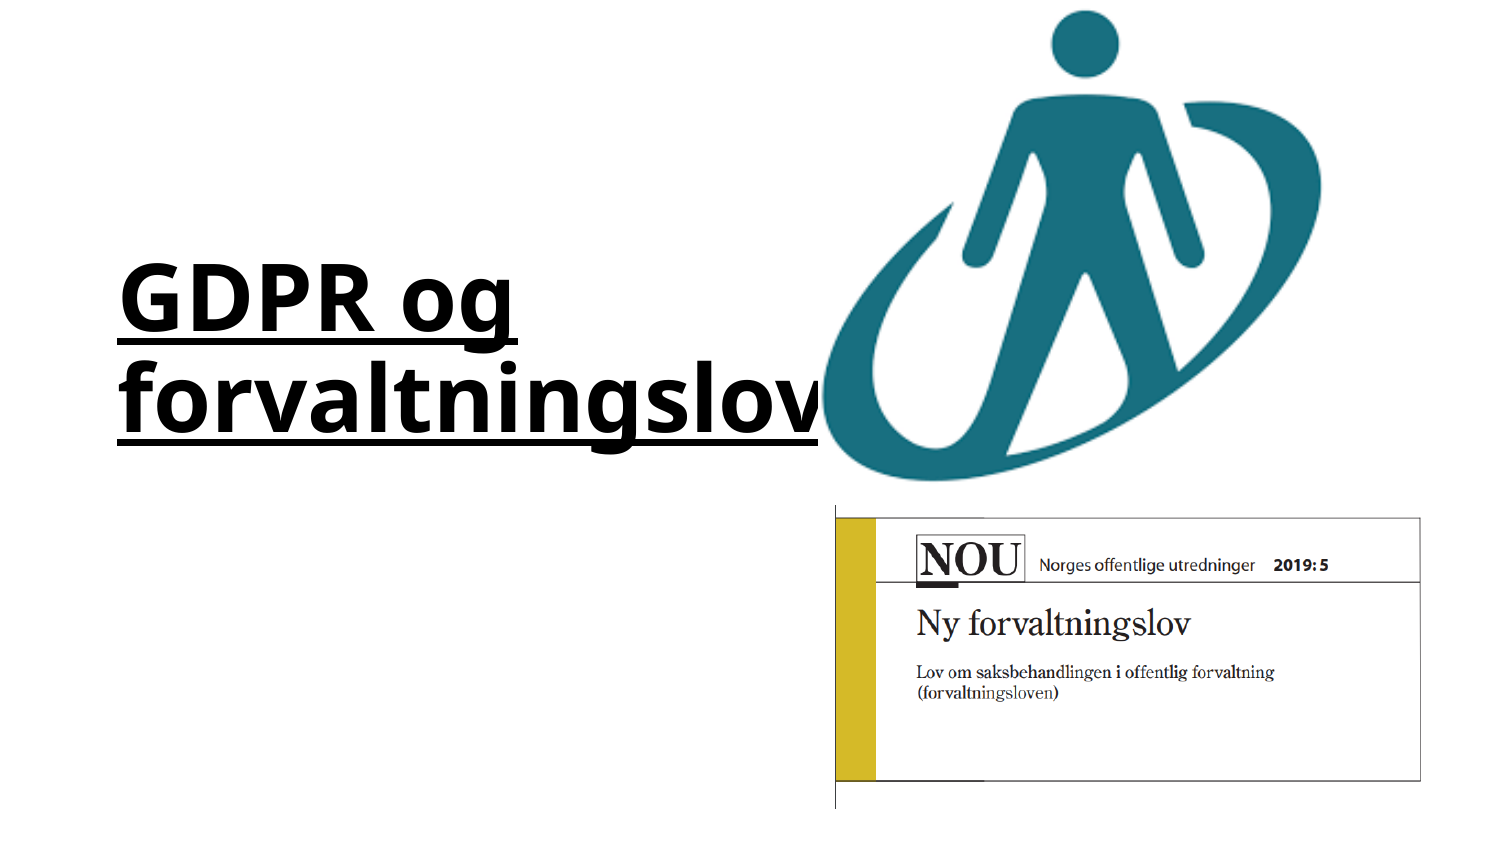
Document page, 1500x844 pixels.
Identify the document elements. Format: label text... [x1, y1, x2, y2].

picture [818, 7, 1328, 486]
picture [835, 505, 1451, 809]
title GDPR og forvaltningslov [102, 210, 1397, 562]
